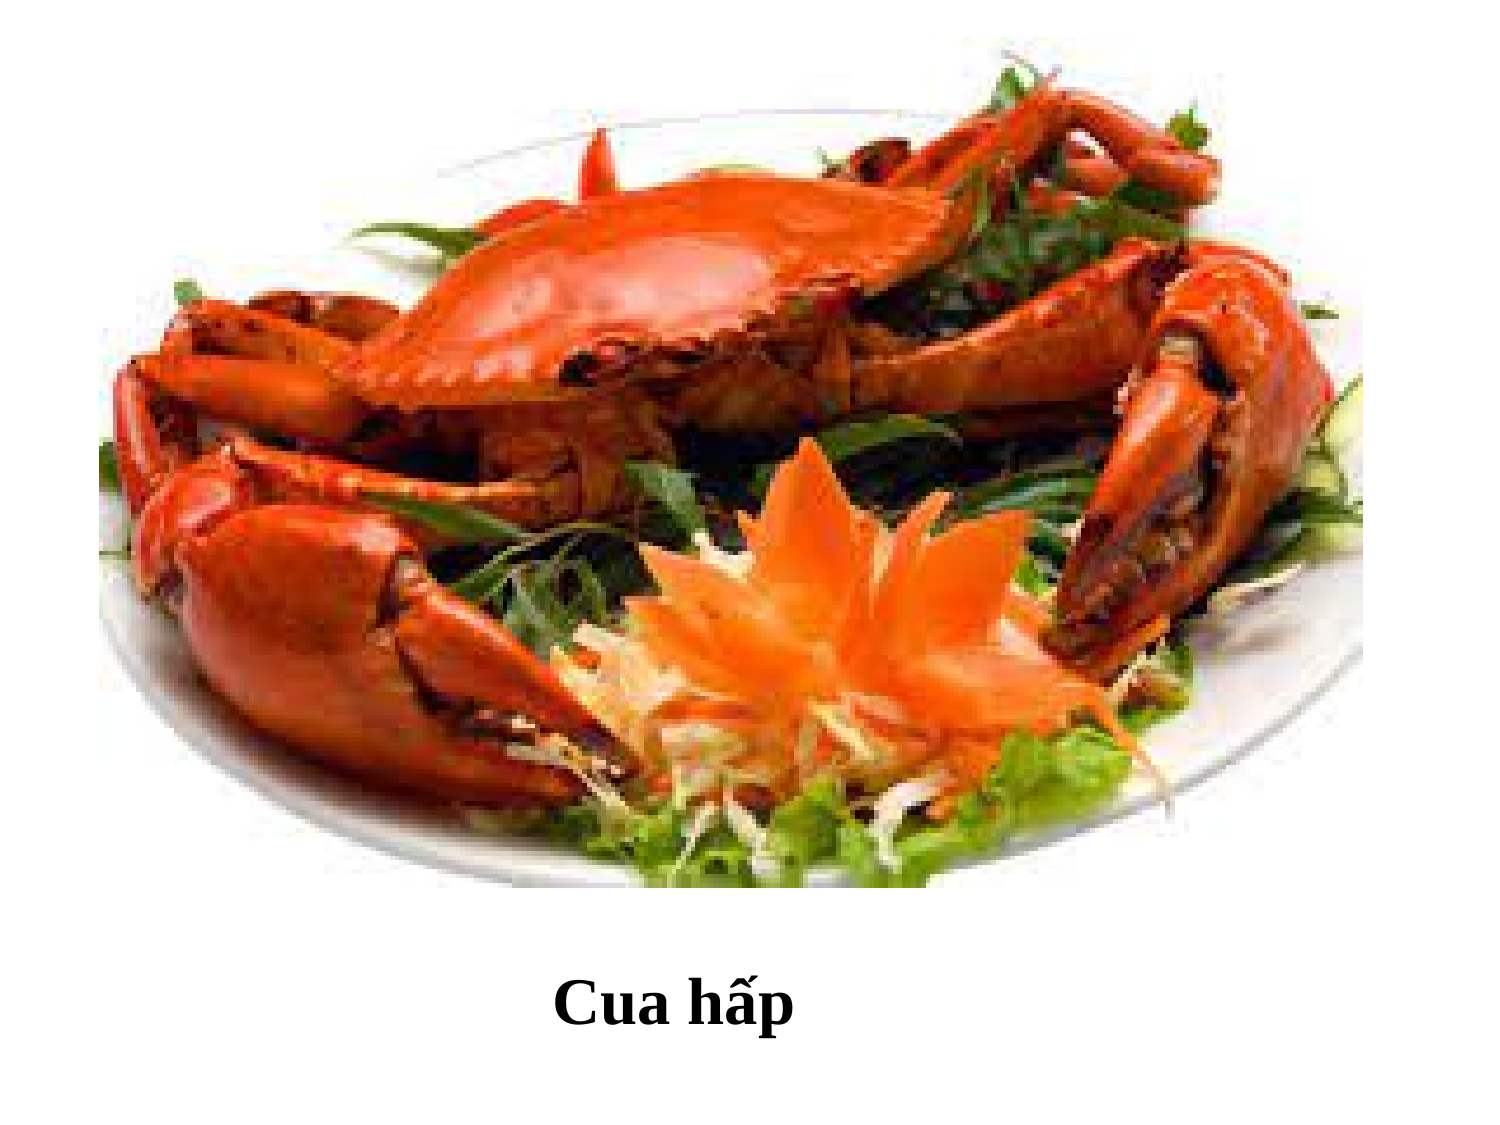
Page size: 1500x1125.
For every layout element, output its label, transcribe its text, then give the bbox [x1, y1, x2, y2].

text_box Cua hấp [537, 950, 988, 1046]
picture [99, 37, 1363, 888]
